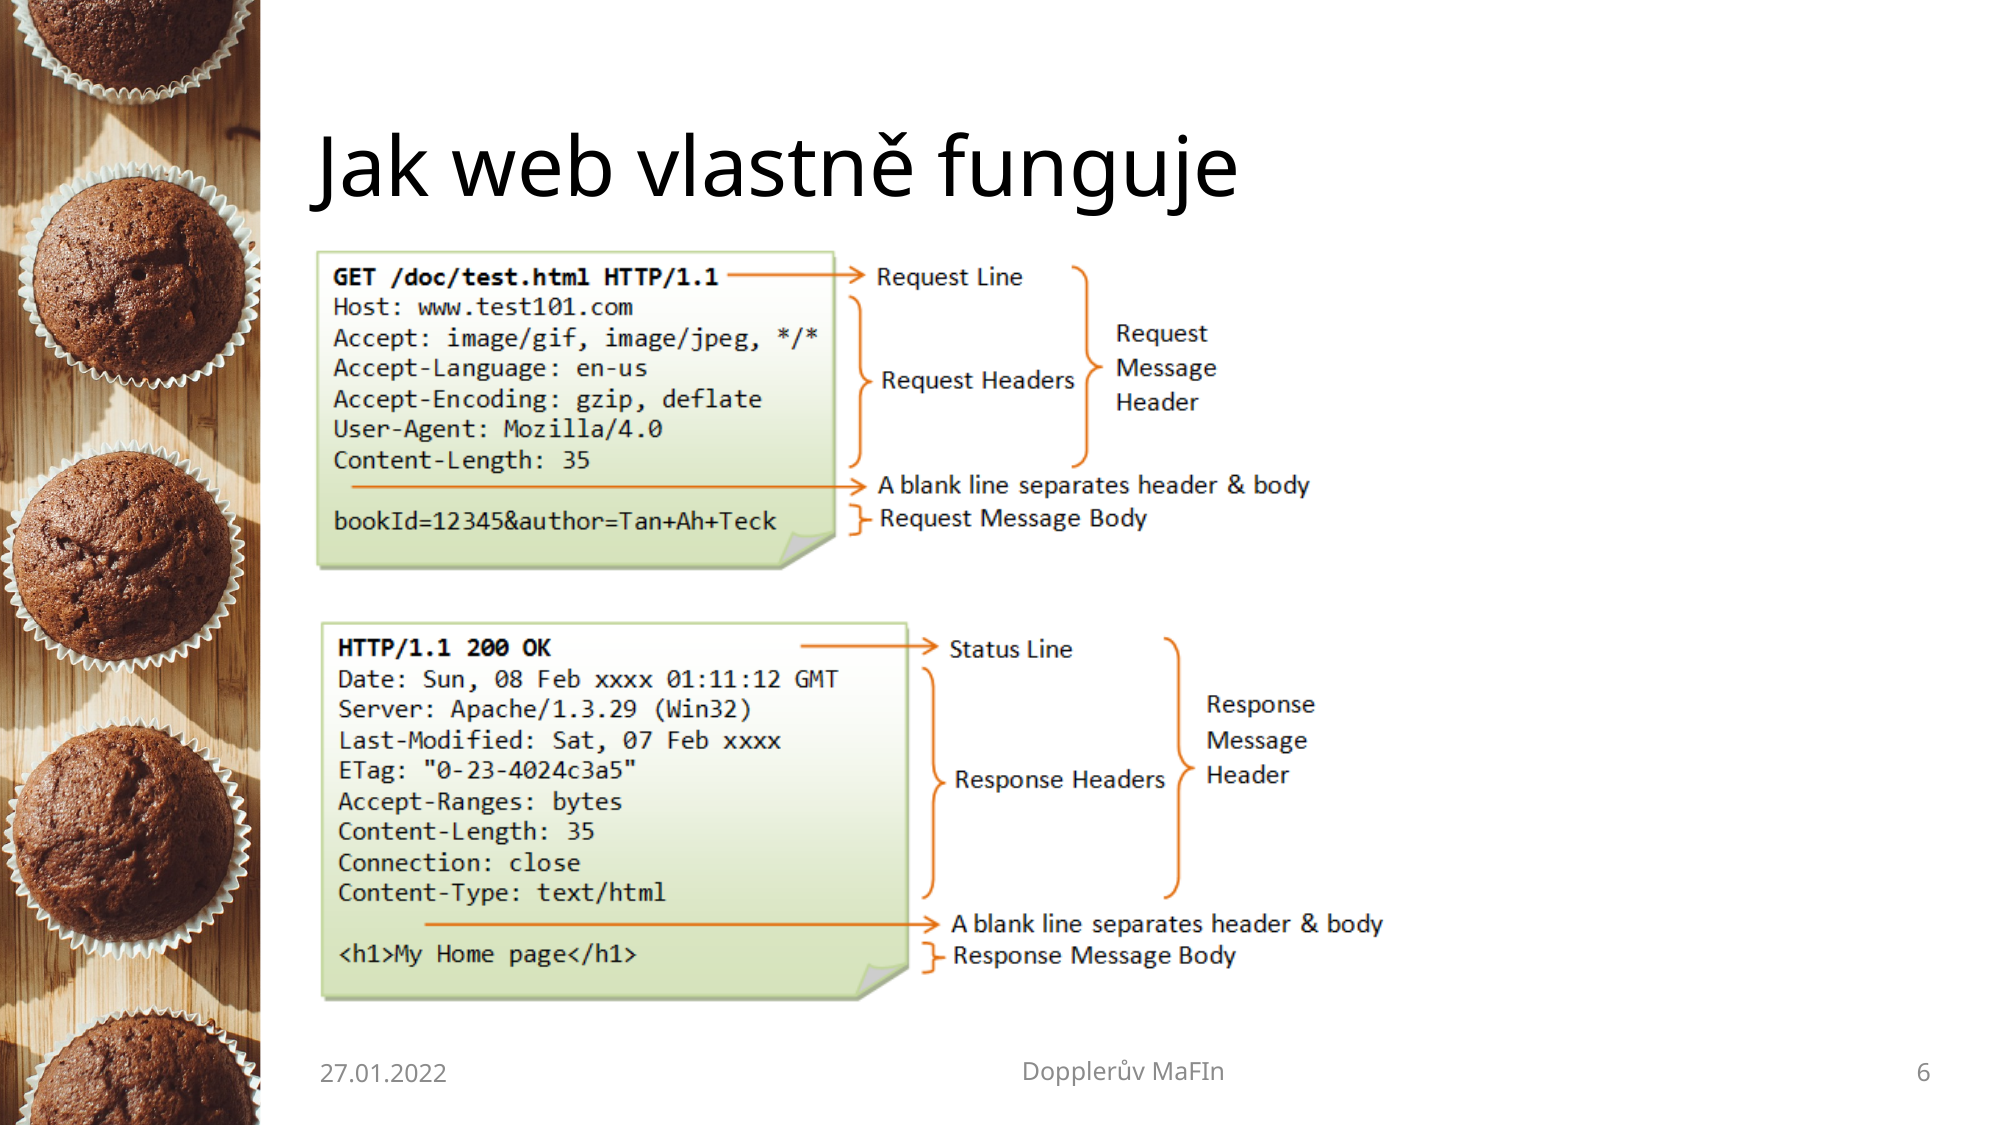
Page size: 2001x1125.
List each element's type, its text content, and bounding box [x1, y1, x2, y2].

picture [304, 603, 1405, 1022]
title Jak web vlastně funguje [301, 59, 1946, 280]
slide_number 6 [1495, 1043, 1946, 1104]
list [301, 237, 1327, 583]
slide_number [304, 1042, 704, 1103]
picture [0, 0, 261, 1125]
footer Dopplerův MaFIn [853, 1042, 1395, 1103]
